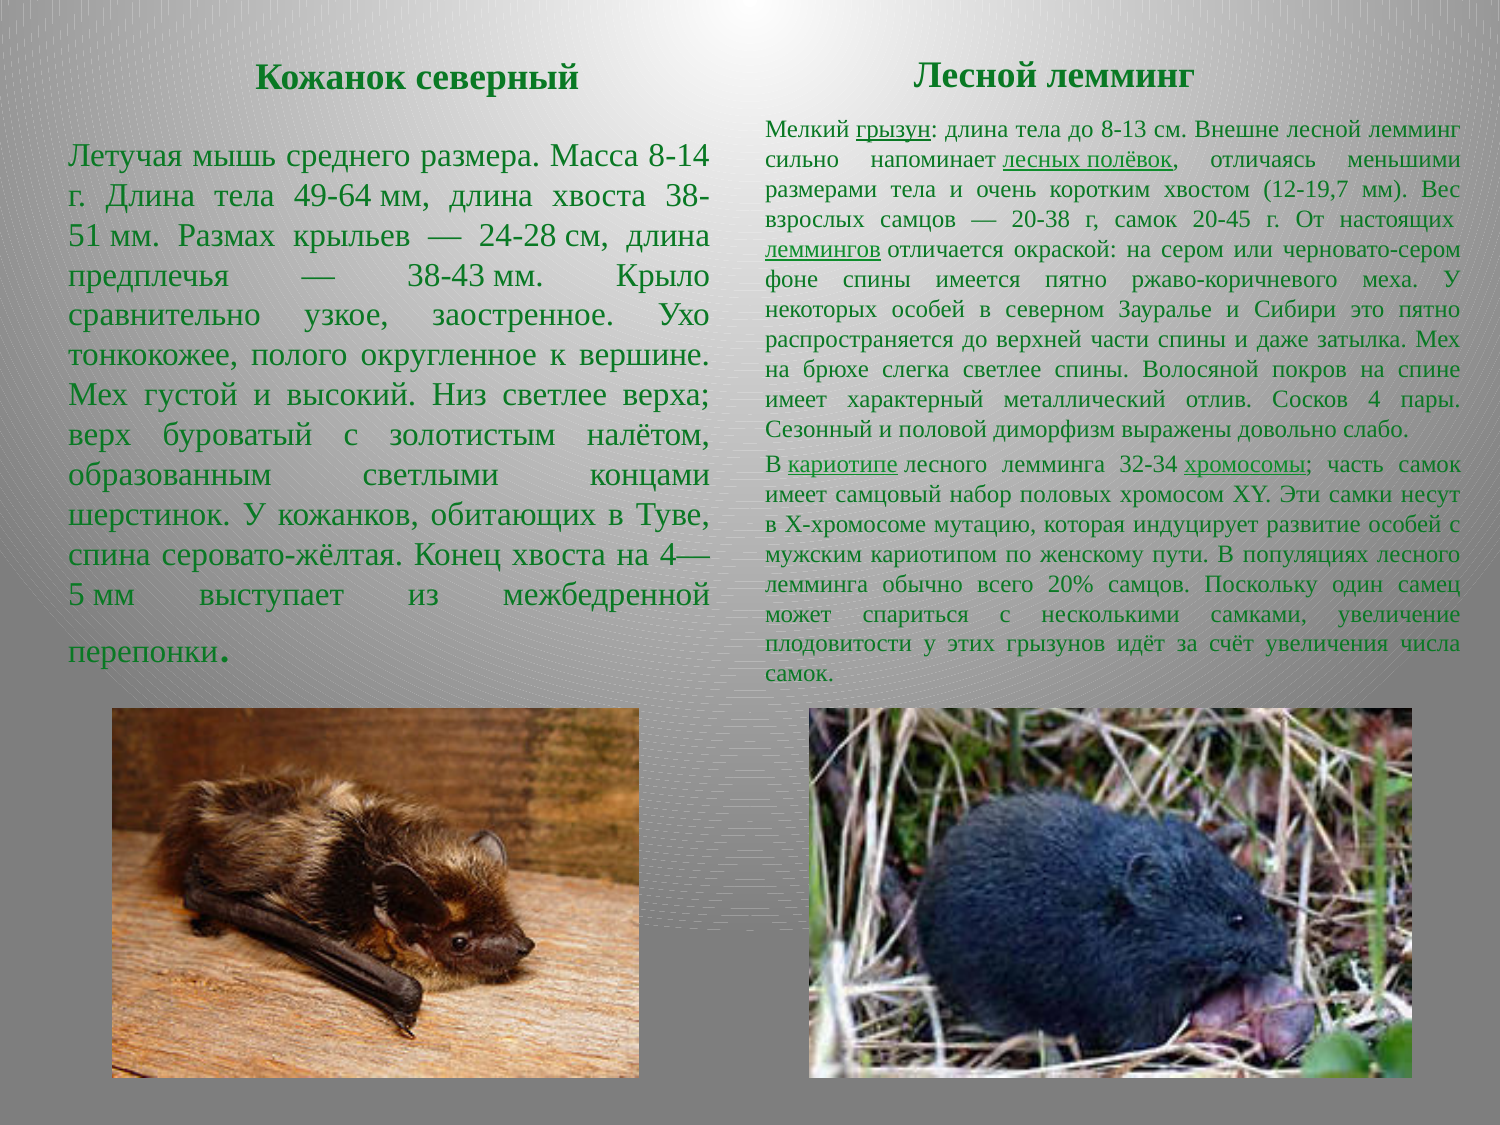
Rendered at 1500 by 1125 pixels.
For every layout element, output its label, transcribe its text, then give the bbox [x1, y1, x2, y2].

list Кожанок северный [70, 42, 680, 105]
list Лесной лемминг [809, 19, 1425, 105]
list Летучая мышь среднего размера. Масса 8-14 г. Длина тела 49-64 мм, длина хвоста 38-51 мм. Размах крыльев — 24-28 см, длина предплечья — 38-43 мм. Крыло сравнительно узкое, заостренное. Ухо тонкокожее, полого округленное к вершине. Мех густой и высокий. Низ светлее верха; верх буроватый с золотистым налётом, образованным светлыми концами шерстинок. У кожанков, обитающих в Туве, спина серовато-жёлтая. Конец хвоста на 4—5 мм выступает из межбедренной перепонки. [53, 125, 726, 665]
picture [111, 708, 639, 1079]
picture [808, 708, 1412, 1079]
list Мелкий грызун: длина тела до 8-13 см. Внешне лесной лемминг сильно напоминает лесных полёвок, отличаясь меньшими размерами тела и очень коротким хвостом (12-19,7 мм). Вес взрослых самцов — 20-38 г, самок 20-45 г. От настоящих леммингов отличается окраской: на сером или черновато-сером фоне спины имеется пятно ржаво-коричневого меха. У некоторых особей в северном Зауралье и Сибири это пятно распространяется до верхней части спины и даже затылка. Мех на брюхе слегка светлее спины. Волосяной покров на спине имеет характерный металлический отлив. Сосков 4 пары. Сезонный и половой диморфизм выражены довольно слабо. В кариотипе лесного лемминга 32-34 хромосомы; часть самок имеет самцовый набор половых хромосом XY. Эти самки несут в X-хромосоме мутацию, которая индуцирует развитие особей с мужским кариотипом по женскому пути. В популяциях лесного лемминга обычно всего 20% самцов. Поскольку один самец может спариться с несколькими самками, увеличение плодовитости у этих грызунов идёт за счёт увеличения числа самок. [750, 105, 1477, 832]
